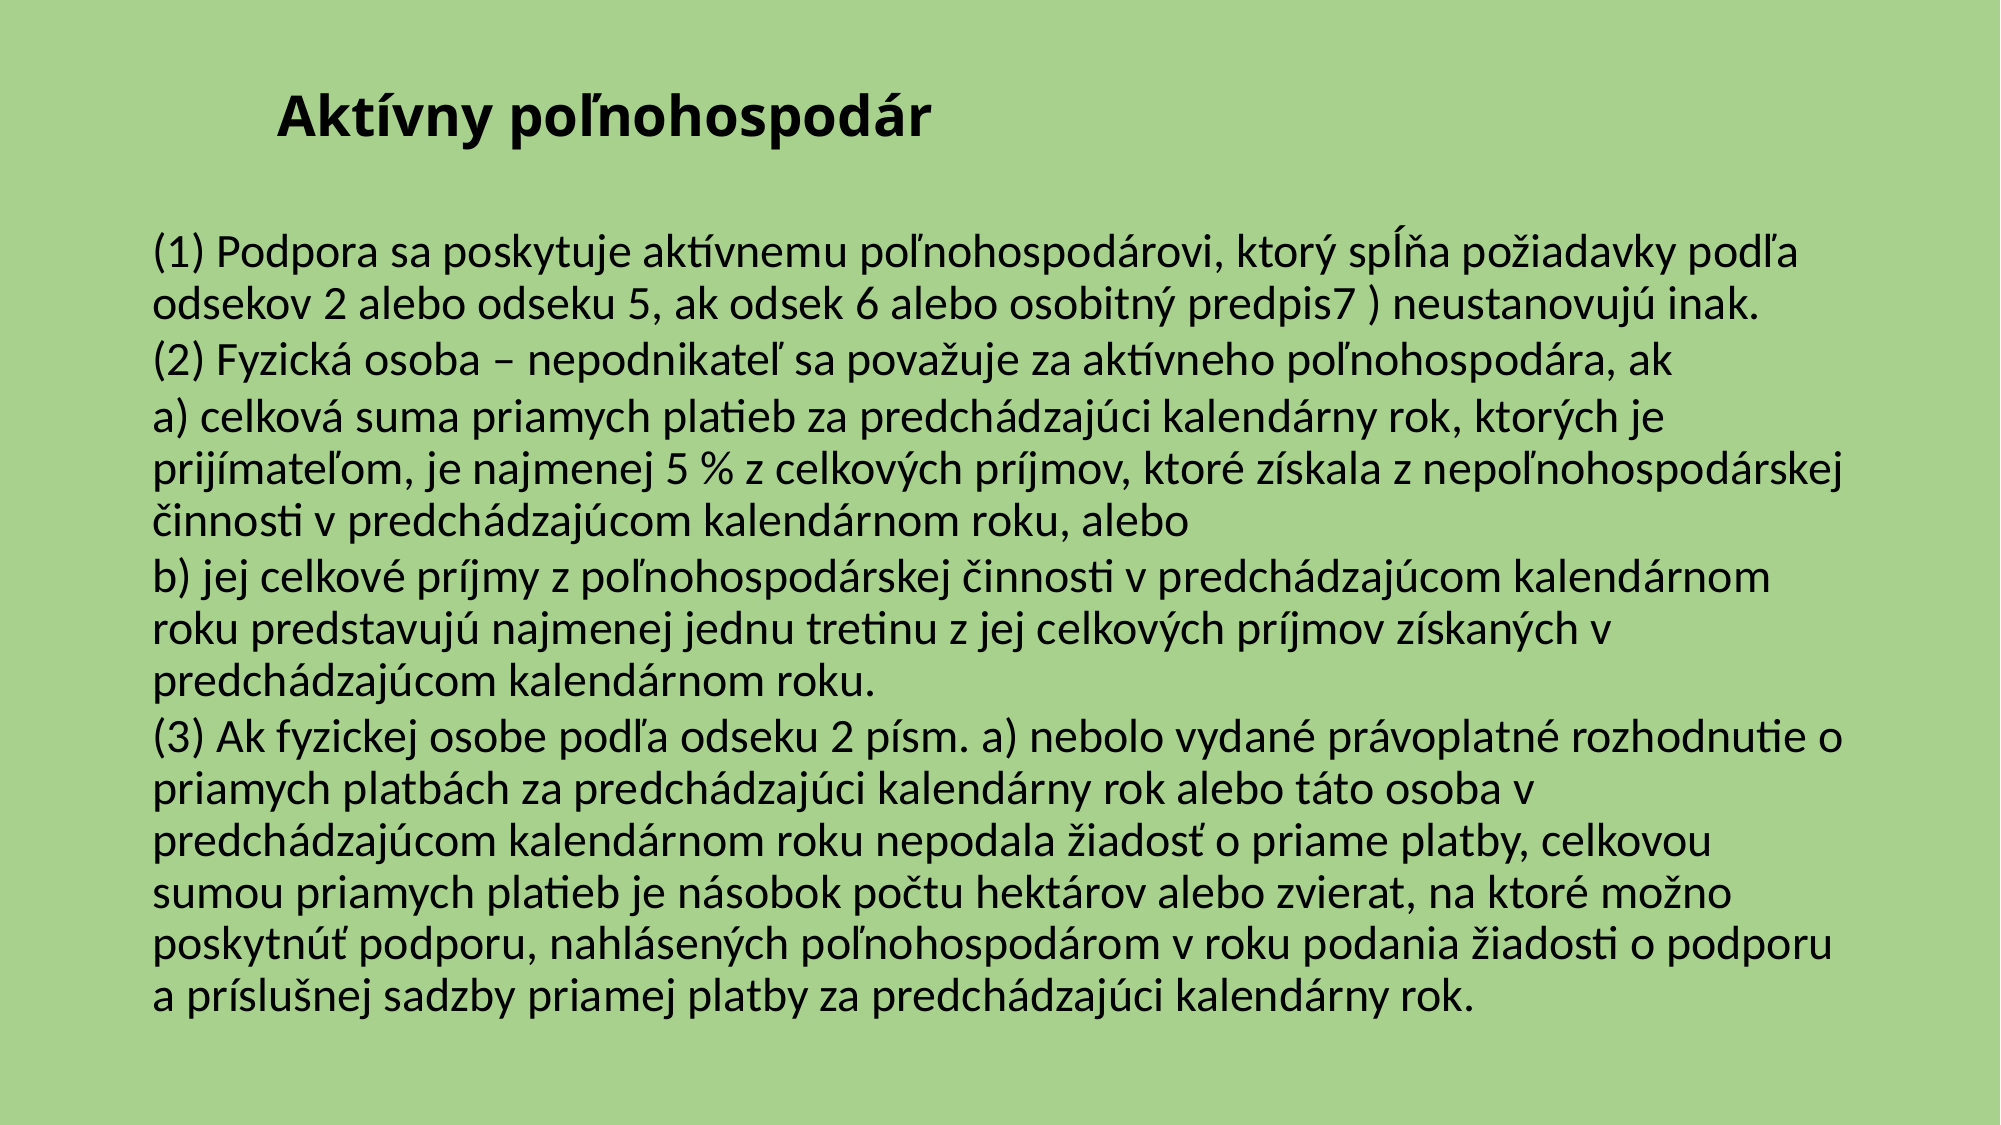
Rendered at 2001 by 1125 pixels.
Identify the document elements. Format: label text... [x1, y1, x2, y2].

title Aktívny poľnohospodár [37, 18, 1953, 225]
list (1) Podpora sa poskytuje aktívnemu poľnohospodárovi, ktorý spĺňa požiadavky podľa odsekov 2 alebo odseku 5, ak odsek 6 alebo osobitný predpis7 ) neustanovujú inak. (2) Fyzická osoba – nepodnikateľ sa považuje za aktívneho poľnohospodára, ak a) celková suma priamych platieb za predchádzajúci kalendárny rok, ktorých je prijímateľom, je najmenej 5 % z celkových príjmov, ktoré získala z nepoľnohospodárskej činnosti v predchádzajúcom kalendárnom roku, alebo b) jej celkové príjmy z poľnohospodárskej činnosti v predchádzajúcom kalendárnom roku predstavujú najmenej jednu tretinu z jej celkových príjmov získaných v predchádzajúcom kalendárnom roku. (3) Ak fyzickej osobe podľa odseku 2 písm. a) nebolo vydané právoplatné rozhodnutie o priamych platbách za predchádzajúci kalendárny rok alebo táto osoba v predchádzajúcom kalendárnom roku nepodala žiadosť o priame platby, celkovou sumou priamych platieb je násobok počtu hektárov alebo zvierat, na ktoré možno poskytnúť podporu, nahlásených poľnohospodárom v roku podania žiadosti o podporu a príslušnej sadzby priamej platby za predchádzajúci kalendárny rok. [137, 192, 1863, 1076]
